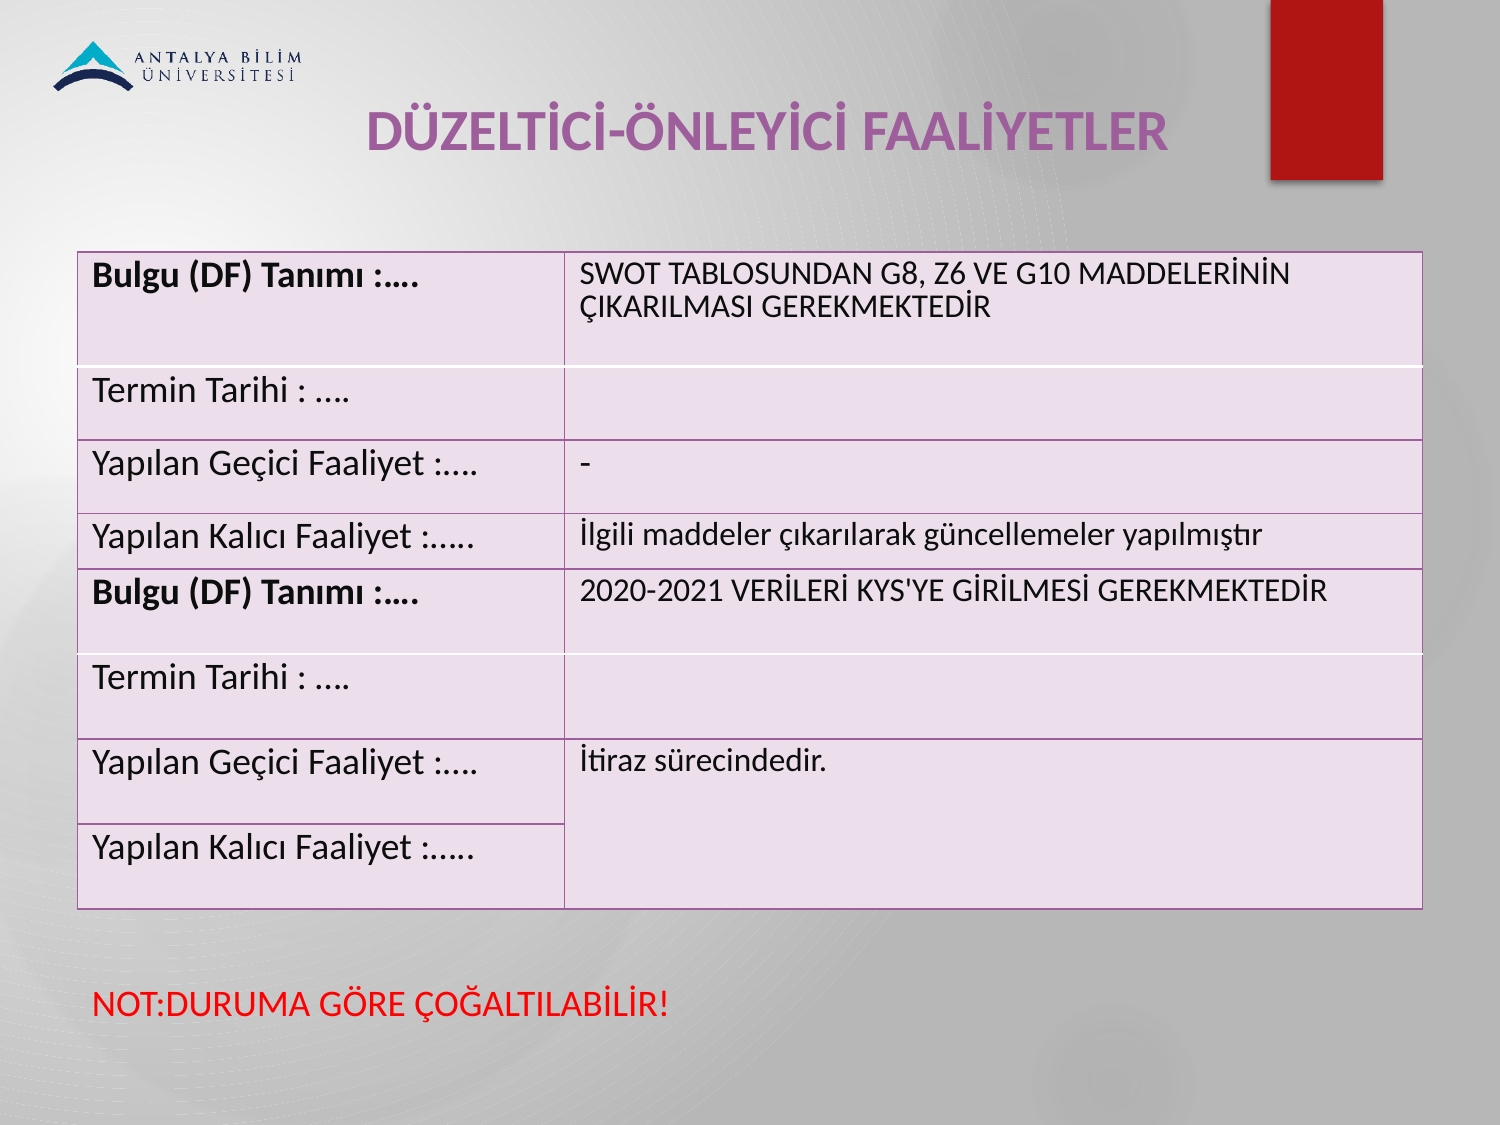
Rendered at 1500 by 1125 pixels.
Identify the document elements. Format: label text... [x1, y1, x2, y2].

table_cell - [565, 441, 1422, 513]
table_cell İtiraz sürecindedir. [565, 740, 1422, 908]
text_box NOT:DURUMA GÖRE ÇOĞALTILABİLİR! [77, 971, 1100, 1032]
table_cell [565, 368, 1422, 439]
table_cell Termin Tarihi : …. [78, 368, 564, 439]
table_header Bulgu (DF) Tanımı :…. [78, 570, 564, 653]
table_cell Yapılan Kalıcı Faaliyet :….. [78, 825, 564, 908]
text_box DÜZELTİCİ-ÖNLEYİCİ FAALİYETLER [277, 78, 1259, 186]
table_header SWOT TABLOSUNDAN G8, Z6 VE G10 MADDELERİNİN ÇIKARILMASI GEREKMEKTEDİR [565, 253, 1422, 365]
table_cell İlgili maddeler çıkarılarak güncellemeler yapılmıştır [565, 514, 1422, 568]
table_cell Yapılan Geçici Faaliyet :…. [78, 441, 564, 513]
table_cell Yapılan Kalıcı Faaliyet :….. [78, 514, 564, 568]
table_cell Yapılan Geçici Faaliyet :…. [78, 740, 564, 823]
table_header 2020-2021 VERİLERİ KYS'YE GİRİLMESİ GEREKMEKTEDİR [565, 570, 1422, 653]
picture [52, 39, 302, 93]
table_header Bulgu (DF) Tanımı :…. [78, 253, 564, 365]
table_cell [565, 655, 1422, 738]
table_cell Termin Tarihi : …. [78, 655, 564, 738]
